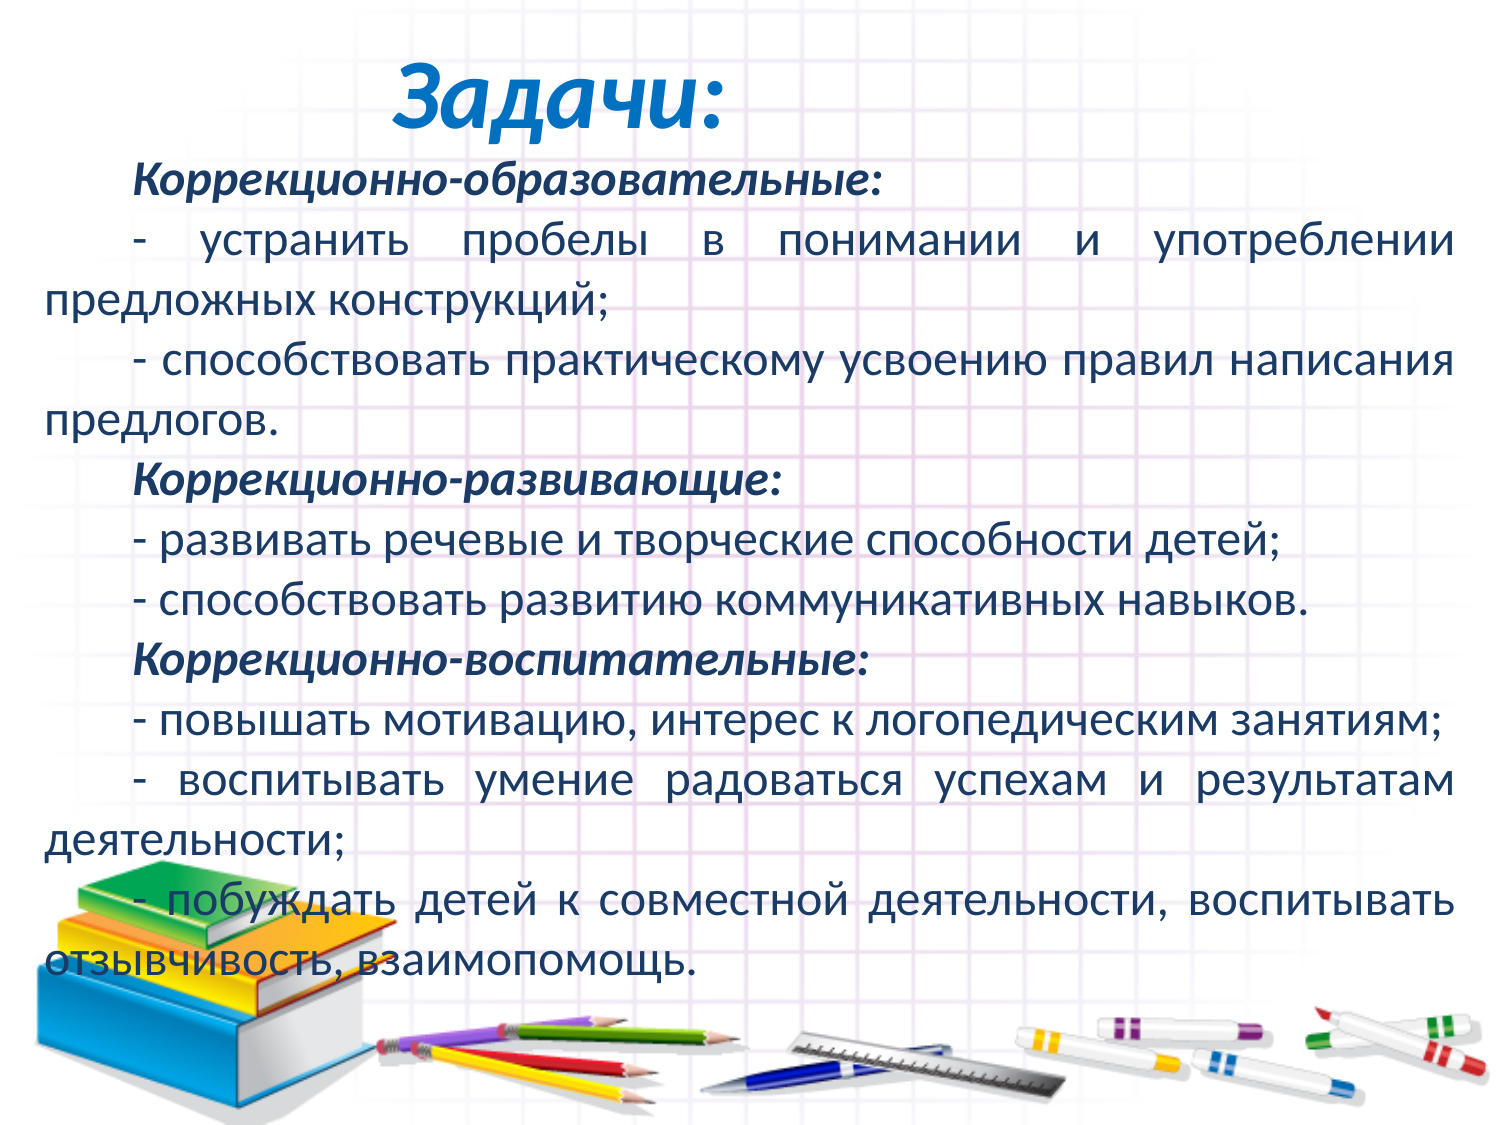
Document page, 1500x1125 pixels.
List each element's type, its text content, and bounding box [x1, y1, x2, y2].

text_box Коррекционно-образовательные: - устранить пробелы в понимании и употреблении предложных конструкций; - способствовать практическому усвоению правил написания предлогов. Коррекционно-развивающие: - развивать речевые и творческие способности детей; - способствовать развитию коммуникативных навыков. Коррекционно-воспитательные: - повышать мотивацию, интерес к логопедическим занятиям; - воспитывать умение радоваться успехам и результатам деятельности; - побуждать детей к совместной деятельности, воспитывать отзывчивость, взаимопомощь. [29, 138, 1471, 994]
text_box Задачи: [376, 20, 743, 138]
picture [0, 0, 1500, 1125]
